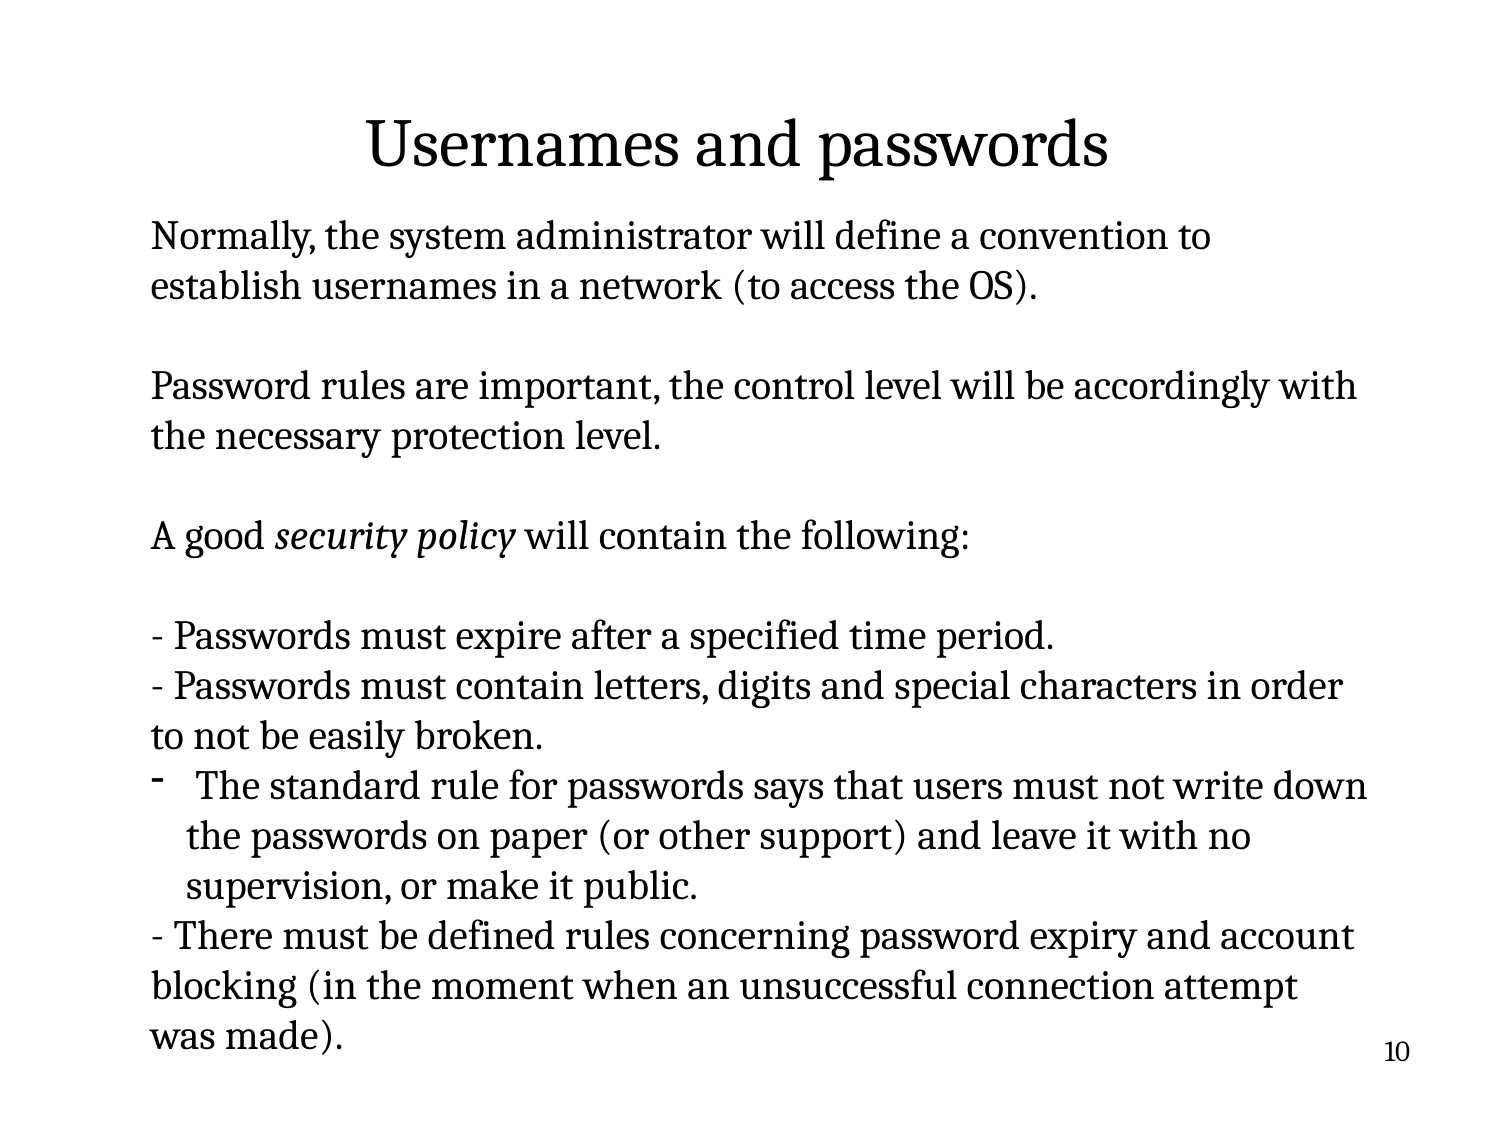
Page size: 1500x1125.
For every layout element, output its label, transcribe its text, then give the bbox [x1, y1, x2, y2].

title Usernames and passwords [62, 45, 1413, 233]
slide_number 10 [1074, 1024, 1425, 1103]
text_box Normally, the system administrator will define a convention to establish usernames in a network (to access the OS). Password rules are important, the control level will be accordingly with the necessary protection level. A good security policy will contain the following: - Passwords must expire after a specified time period. - Passwords must contain letters, digits and special characters in order to not be easily broken. The standard rule for passwords says that users must not write down the passwords on paper (or other support) and leave it with no supervision, or make it public. - There must be defined rules concerning password expiry and account blocking (in the moment when an unsuccessful connection attempt was made). [135, 200, 1386, 1066]
